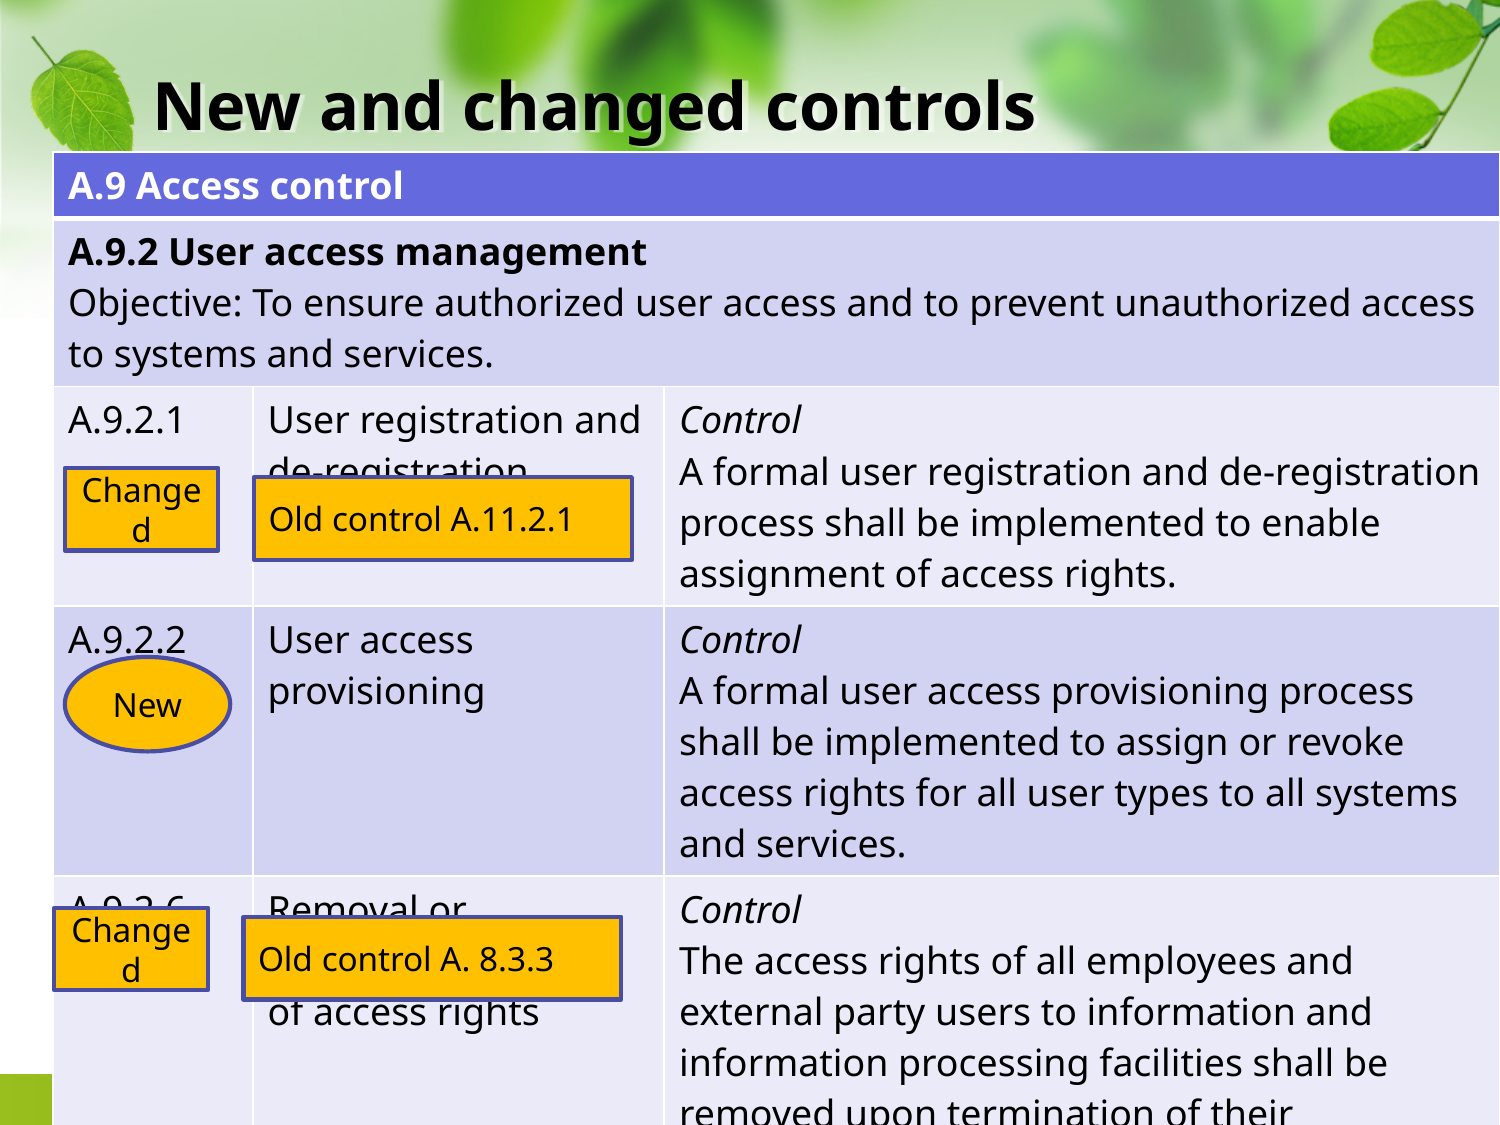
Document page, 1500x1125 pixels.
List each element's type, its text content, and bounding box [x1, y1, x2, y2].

text_box Old control A. 8.3.3 [241, 915, 623, 1002]
text_box Old control A.11.2.1 [252, 475, 634, 562]
table_cell A.9.2 User access management Objective: To ensure authorized user access and to prevent unauthorized access to systems and services. [54, 221, 1499, 386]
table_cell A.9.2.6 [54, 877, 252, 1125]
picture [0, 0, 1500, 319]
table_cell User registration and de-registration [254, 387, 663, 605]
text_box New [62, 654, 233, 754]
table_cell Control A formal user access provisioning process shall be implemented to assign or revoke access rights for all user types to all systems and services. [665, 607, 1499, 875]
text_box Changed [52, 906, 210, 992]
table_cell A.9.2.2 [54, 607, 252, 875]
table_header A.9 Access control [54, 153, 1499, 216]
table_cell User access provisioning [254, 607, 663, 875]
title New and changed controls [137, 57, 1326, 151]
text_box Changed [63, 466, 220, 553]
table_cell A.9.2.1 [54, 387, 252, 605]
table_cell Control The access rights of all employees and external party users to information and information processing facilities shall be removed upon termination of their employment, contract or agreement, or adjusted upon change. [665, 877, 1499, 1125]
table_cell Removal or adjustment of access rights [254, 877, 663, 1125]
table_cell Control A formal user registration and de-registration process shall be implemented to enable assignment of access rights. [665, 387, 1499, 605]
